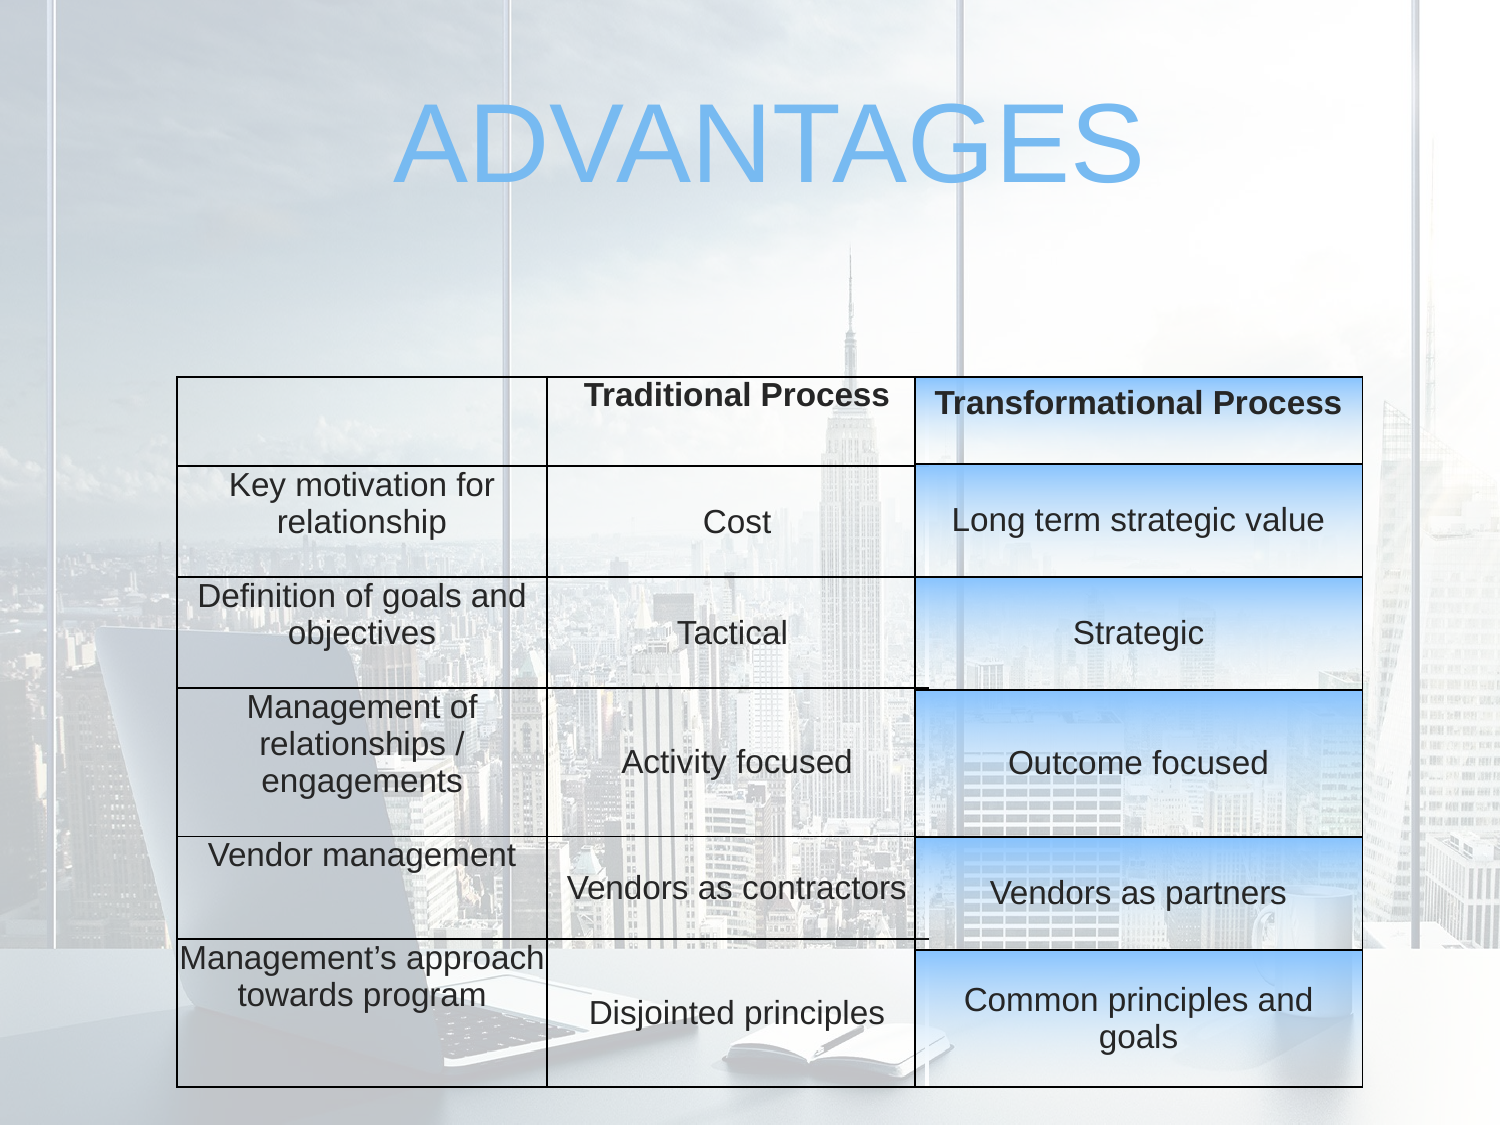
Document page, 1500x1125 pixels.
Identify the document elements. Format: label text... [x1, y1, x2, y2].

table_cell Vendors as contractors [548, 837, 914, 938]
table_cell Disjointed principles [548, 940, 914, 1086]
table_header Transformational Process [916, 378, 1362, 463]
table_cell Activity focused [548, 689, 914, 836]
table_cell Management of relationships / engagements [178, 689, 546, 836]
table_cell Outcome focused [916, 691, 1362, 836]
text_box ADVANTAGES [379, 62, 1193, 347]
table_cell Management’s approach towards program [178, 940, 546, 1086]
table_cell Strategic [916, 578, 1362, 689]
table_cell Tactical [548, 578, 914, 687]
table_cell Vendors as partners [916, 838, 1362, 949]
table_header [178, 378, 546, 465]
table_cell Key motivation for relationship [178, 467, 546, 576]
table_cell Definition of goals and objectives [178, 578, 546, 687]
table_cell Cost [548, 467, 914, 576]
table_header Traditional Process [548, 378, 914, 465]
table_cell Vendor management [178, 837, 546, 938]
table_cell Long term strategic value [916, 465, 1362, 576]
table_cell Common principles and goals [916, 951, 1362, 1086]
